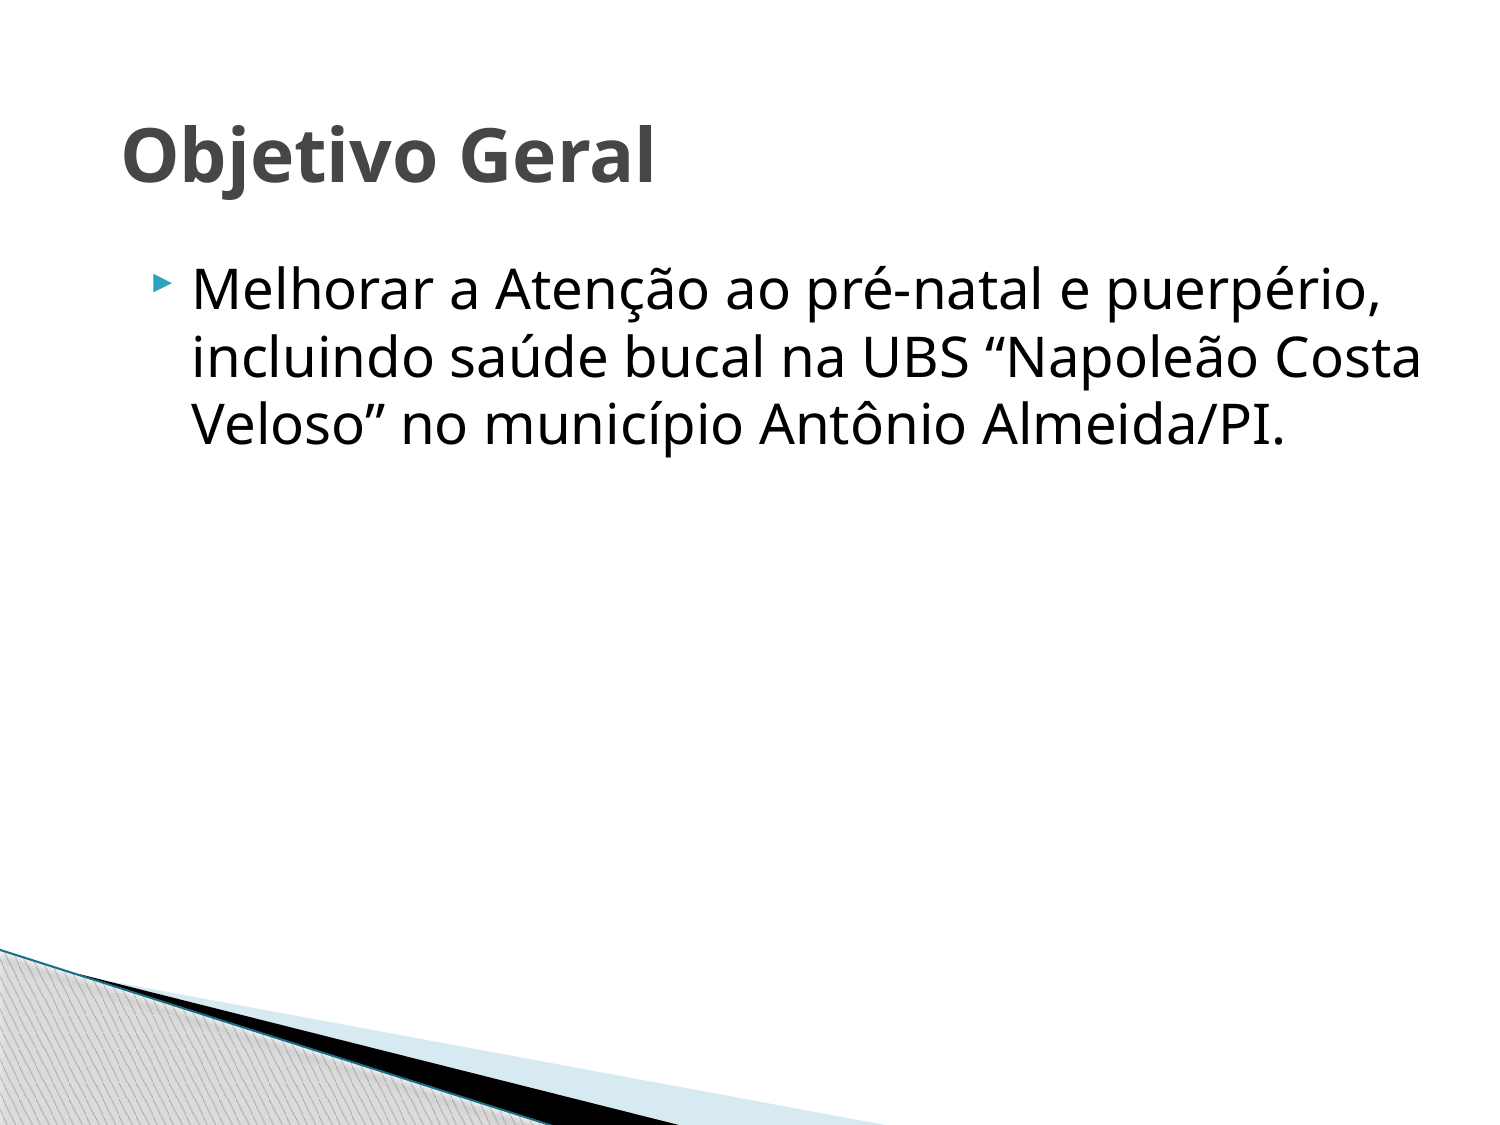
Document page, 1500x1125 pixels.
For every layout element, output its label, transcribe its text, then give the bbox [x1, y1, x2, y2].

list Melhorar a Atenção ao pré-natal e puerpério, incluindo saúde bucal na UBS “Napoleão Costa Veloso” no município Antônio Almeida/PI. [117, 246, 1500, 537]
title Objetivo Geral [105, 58, 1456, 247]
